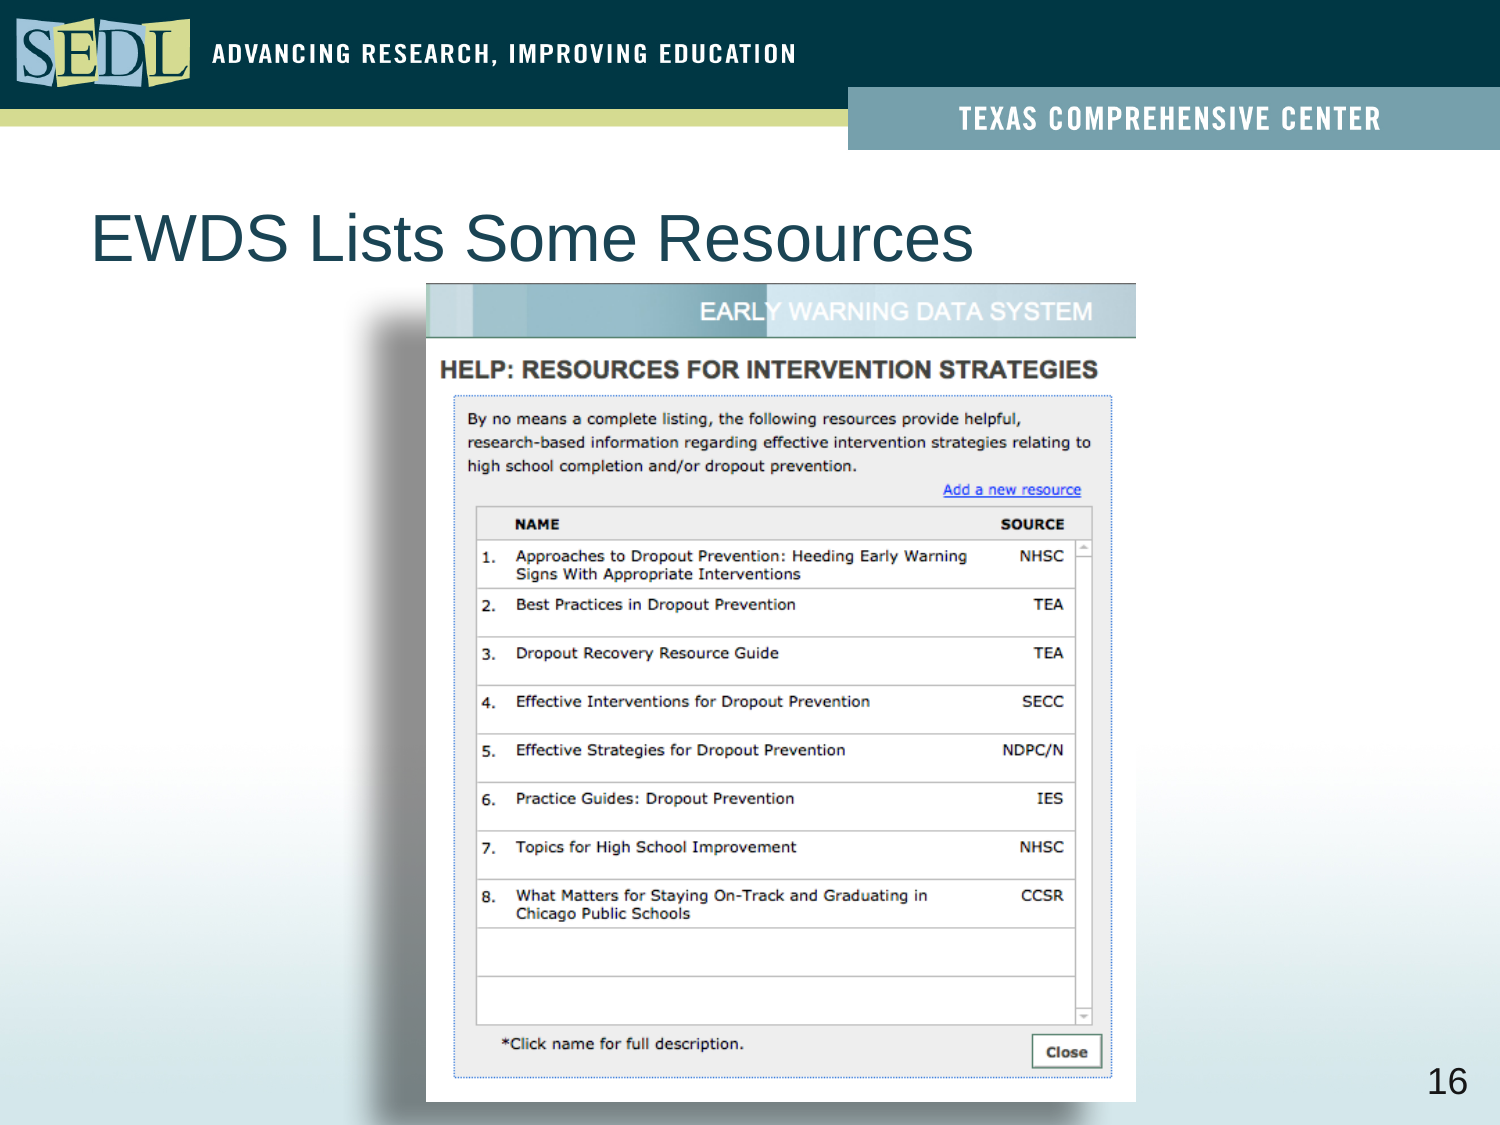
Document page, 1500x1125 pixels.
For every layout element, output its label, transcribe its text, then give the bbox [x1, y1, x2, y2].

picture [740, 45, 750, 62]
picture [575, 44, 586, 63]
picture [293, 44, 304, 63]
picture [618, 45, 628, 62]
picture [635, 45, 645, 62]
picture [363, 45, 374, 62]
picture [338, 44, 348, 63]
picture [321, 45, 331, 62]
picture [520, 45, 535, 62]
picture [213, 45, 224, 62]
picture [676, 45, 687, 62]
picture [693, 45, 704, 63]
picture [591, 45, 602, 62]
picture [411, 45, 421, 62]
picture [17, 19, 94, 86]
picture [442, 45, 453, 62]
picture [765, 44, 776, 63]
picture [112, 32, 137, 74]
picture [246, 45, 257, 62]
picture [380, 45, 390, 62]
title EWDS Lists Some Resources [75, 172, 1350, 298]
picture [783, 45, 793, 62]
picture [260, 45, 271, 62]
picture [276, 45, 287, 62]
picture [541, 45, 552, 62]
picture [661, 45, 670, 62]
text_box 16 [1397, 1049, 1483, 1110]
picture [57, 20, 189, 86]
picture [459, 44, 470, 63]
picture [558, 45, 569, 62]
picture [396, 44, 405, 62]
picture [425, 45, 436, 62]
picture [0, 88, 1500, 1125]
picture [727, 45, 737, 62]
picture [229, 45, 240, 62]
picture [710, 44, 721, 63]
picture [476, 45, 487, 62]
